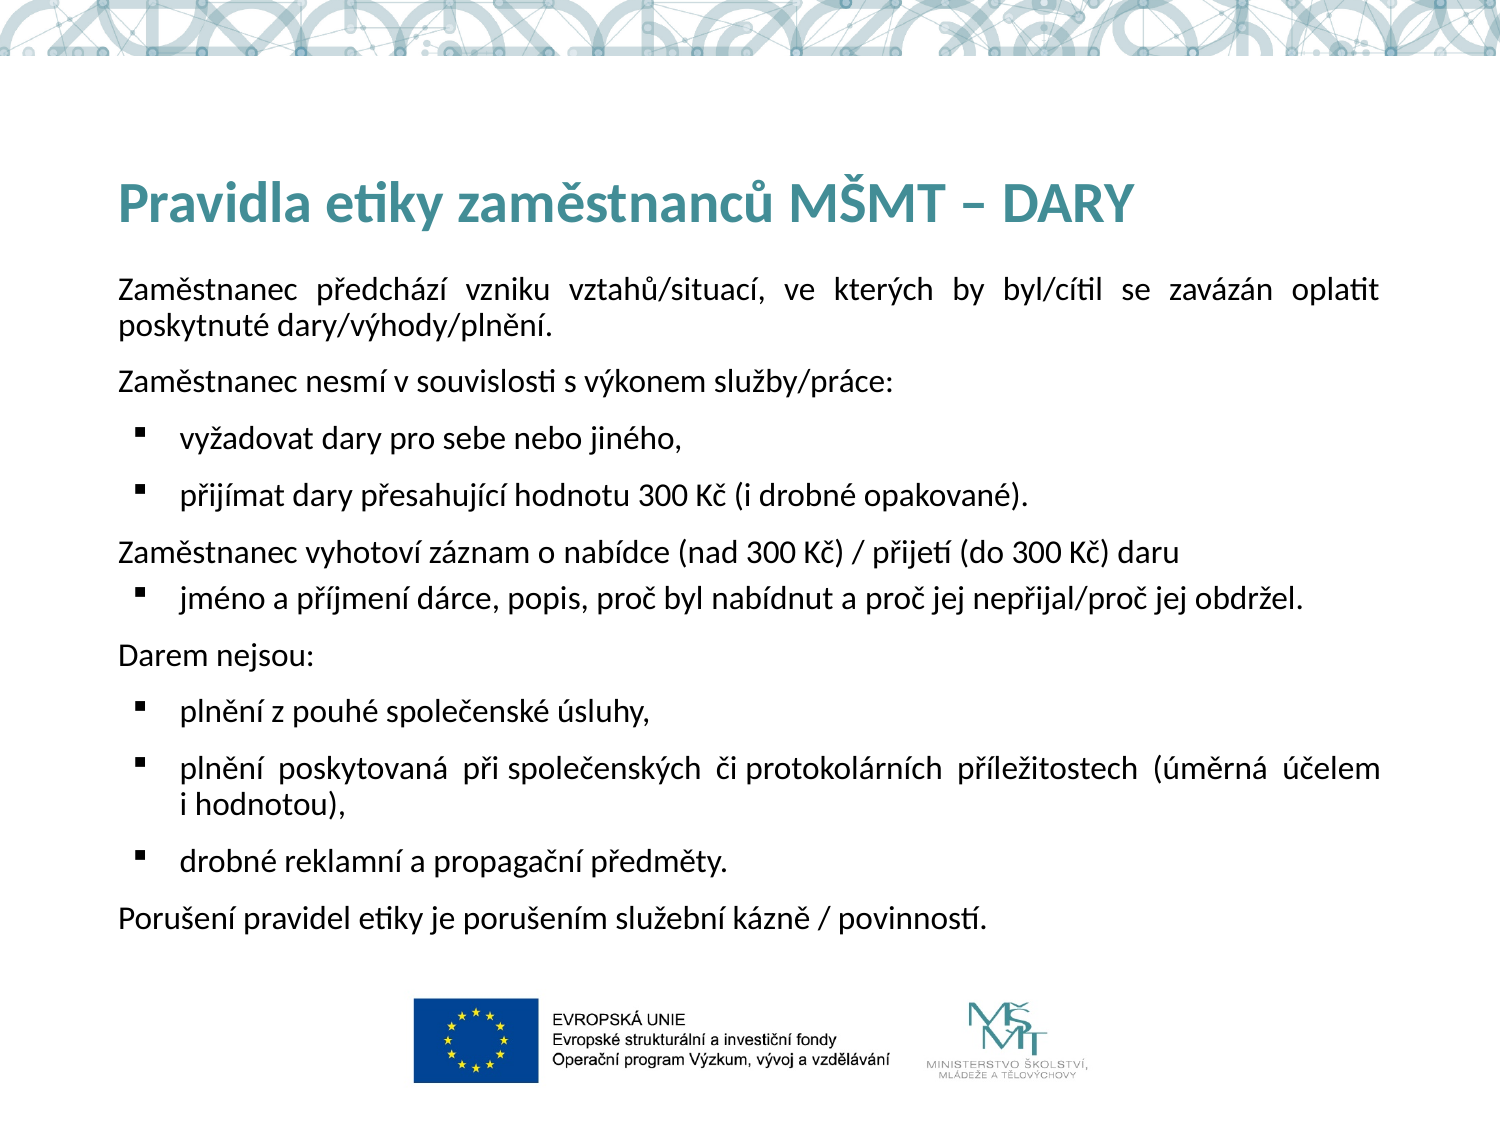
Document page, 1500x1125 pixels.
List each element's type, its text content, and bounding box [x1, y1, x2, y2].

picture [0, 0, 1500, 56]
title Pravidla etiky zaměstnanců MŠMT – DARY [103, 129, 1397, 264]
picture [371, 957, 1129, 1125]
list Zaměstnanec předchází vzniku vztahů/situací, ve kterých by byl/cítil se zavázán oplatit poskytnuté dary/výhody/plnění. Zaměstnanec nesmí v souvislosti s výkonem služby/práce: vyžadovat dary pro sebe nebo jiného, přijímat dary přesahující hodnotu 300 Kč (i drobné opakované). Zaměstnanec vyhotoví záznam o nabídce (nad 300 Kč) / přijetí (do 300 Kč) daru jméno a příjmení dárce, popis, proč byl nabídnut a proč jej nepřijal/proč jej obdržel. Darem nejsou: plnění z pouhé společenské úsluhy, plnění poskytovaná při společenských či protokolárních příležitostech (úměrná účelem i hodnotou), drobné reklamní a propagační předměty. Porušení pravidel etiky je porušením služební kázně / povinností. [103, 264, 1397, 957]
